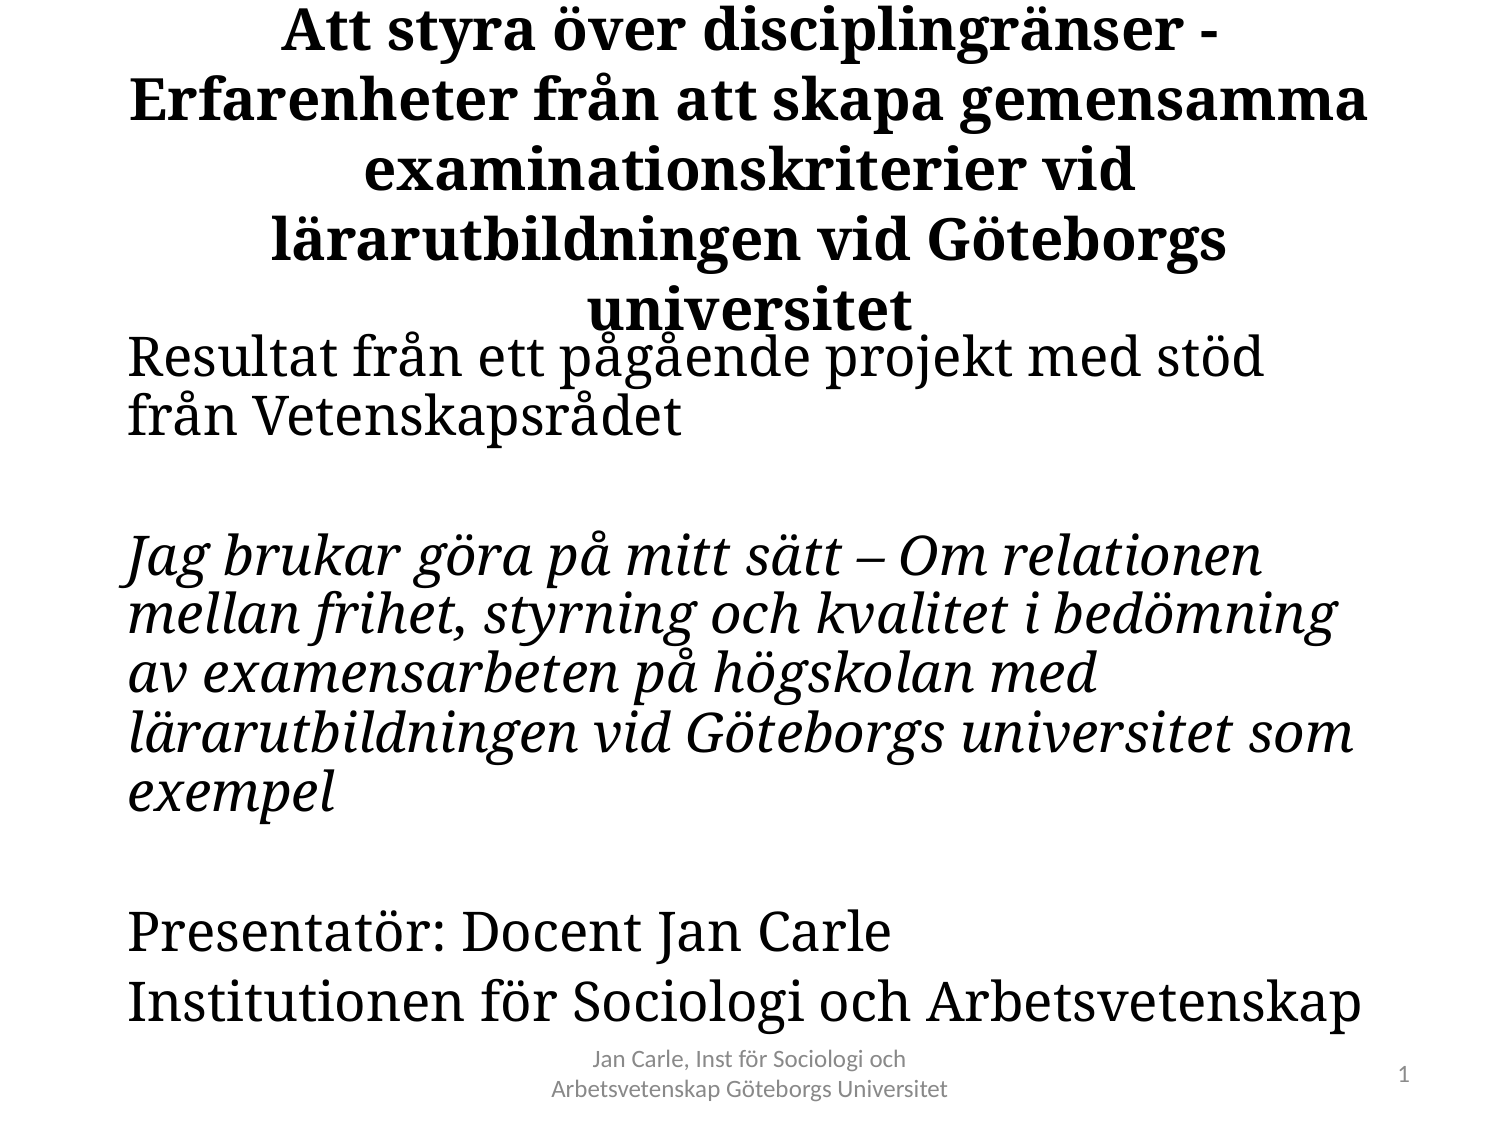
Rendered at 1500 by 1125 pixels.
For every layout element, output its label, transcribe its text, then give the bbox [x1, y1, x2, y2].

footer Jan Carle, Inst för Sociologi och Arbetsvetenskap Göteborgs Universitet [512, 1053, 988, 1103]
title Att styra över disciplingränser - Erfarenheter från att skapa gemensamma examinationskriterier vid lärarutbildningen vid Göteborgs universitet [112, 46, 1388, 289]
slide_number 1 [1074, 1042, 1425, 1103]
subtitle Resultat från ett pågående projekt med stöd från Vetenskapsrådet Jag brukar göra på mitt sätt – Om relationen mellan frihet, styrning och kvalitet i bedömning av examensarbeten på högskolan med lärarutbildningen vid Göteborgs universitet som exempel Presentatör: Docent Jan Carle Institutionen för Sociologi och Arbetsvetenskap [112, 321, 1388, 1053]
